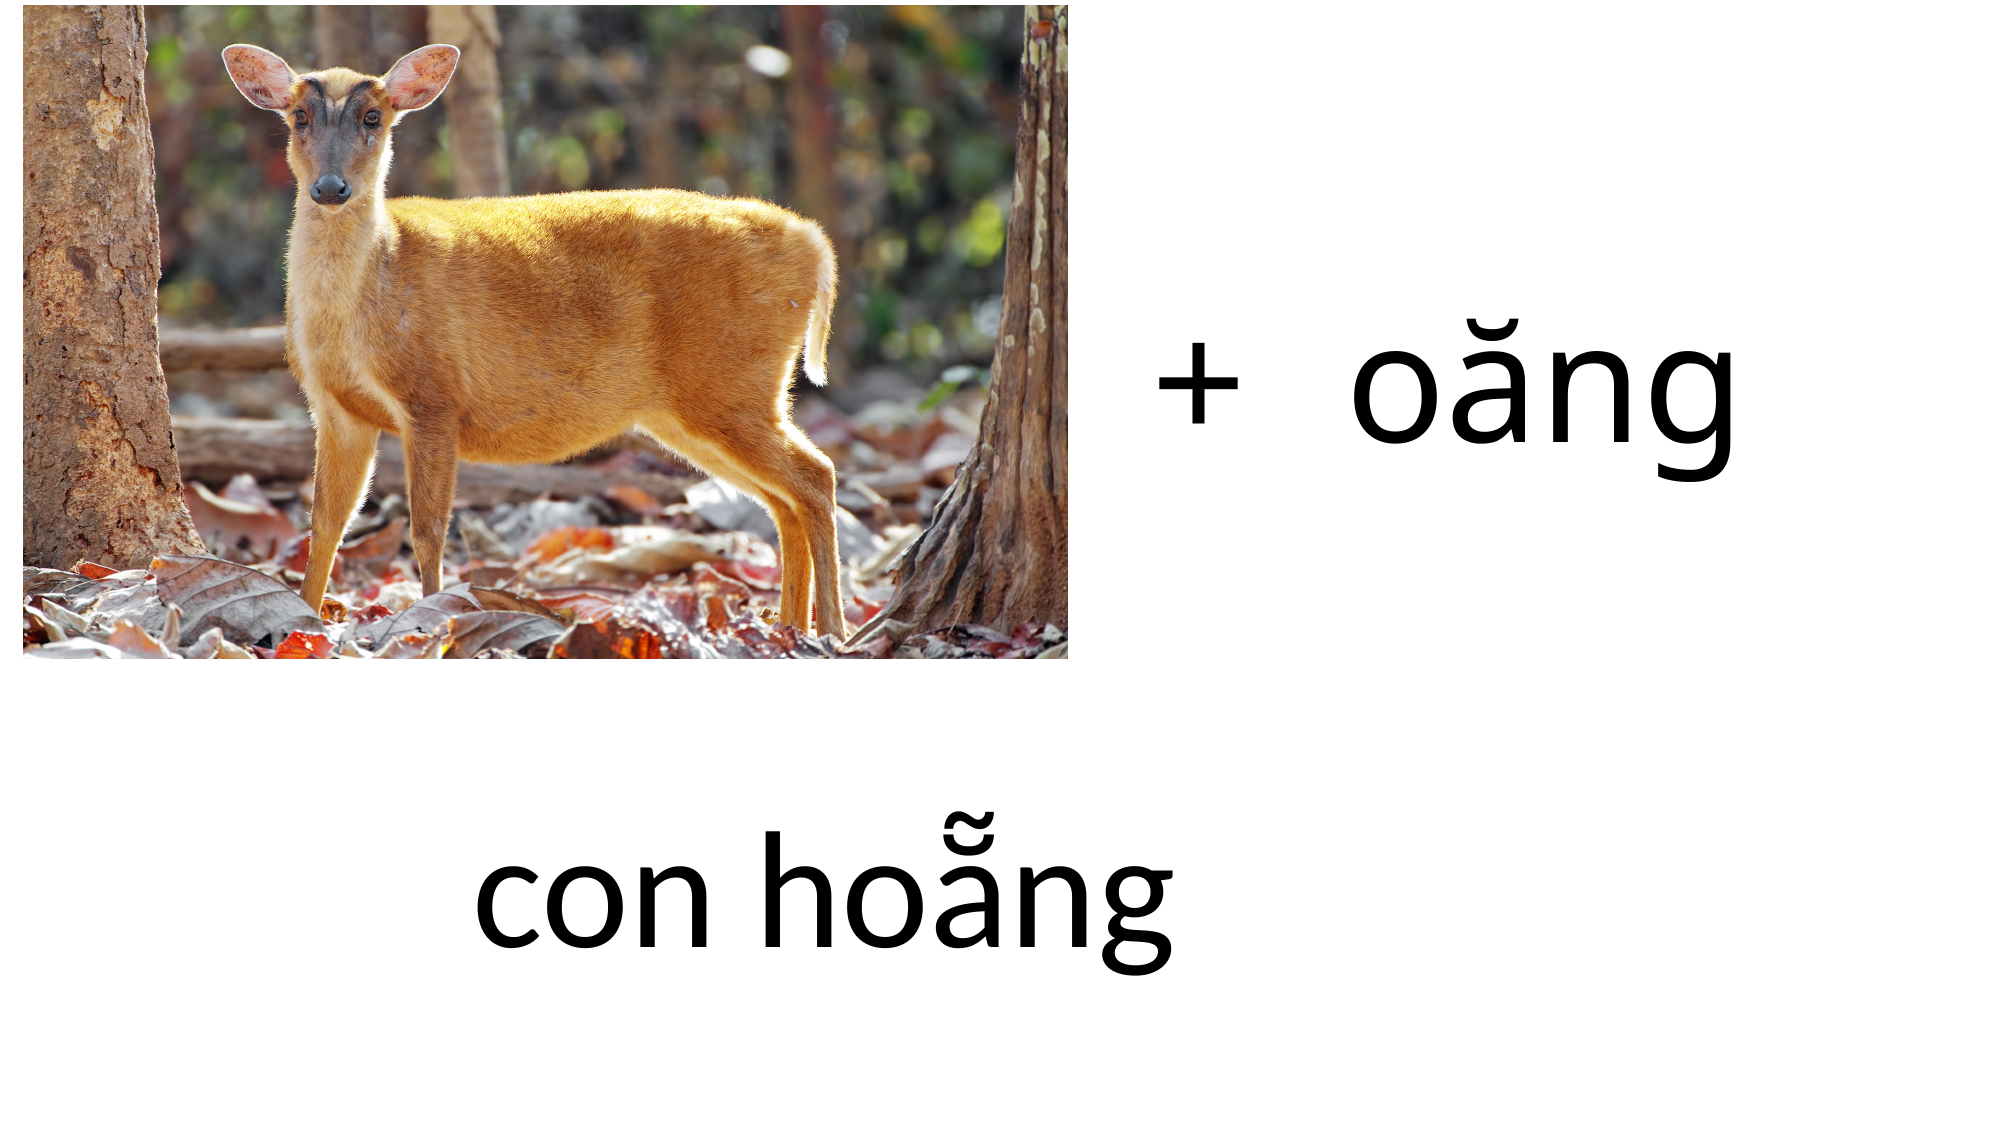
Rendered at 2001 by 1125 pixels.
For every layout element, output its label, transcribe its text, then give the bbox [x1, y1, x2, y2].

list con hoẵng [457, 795, 2000, 1125]
title + oăng [1136, 279, 1950, 497]
picture [23, 5, 1068, 659]
